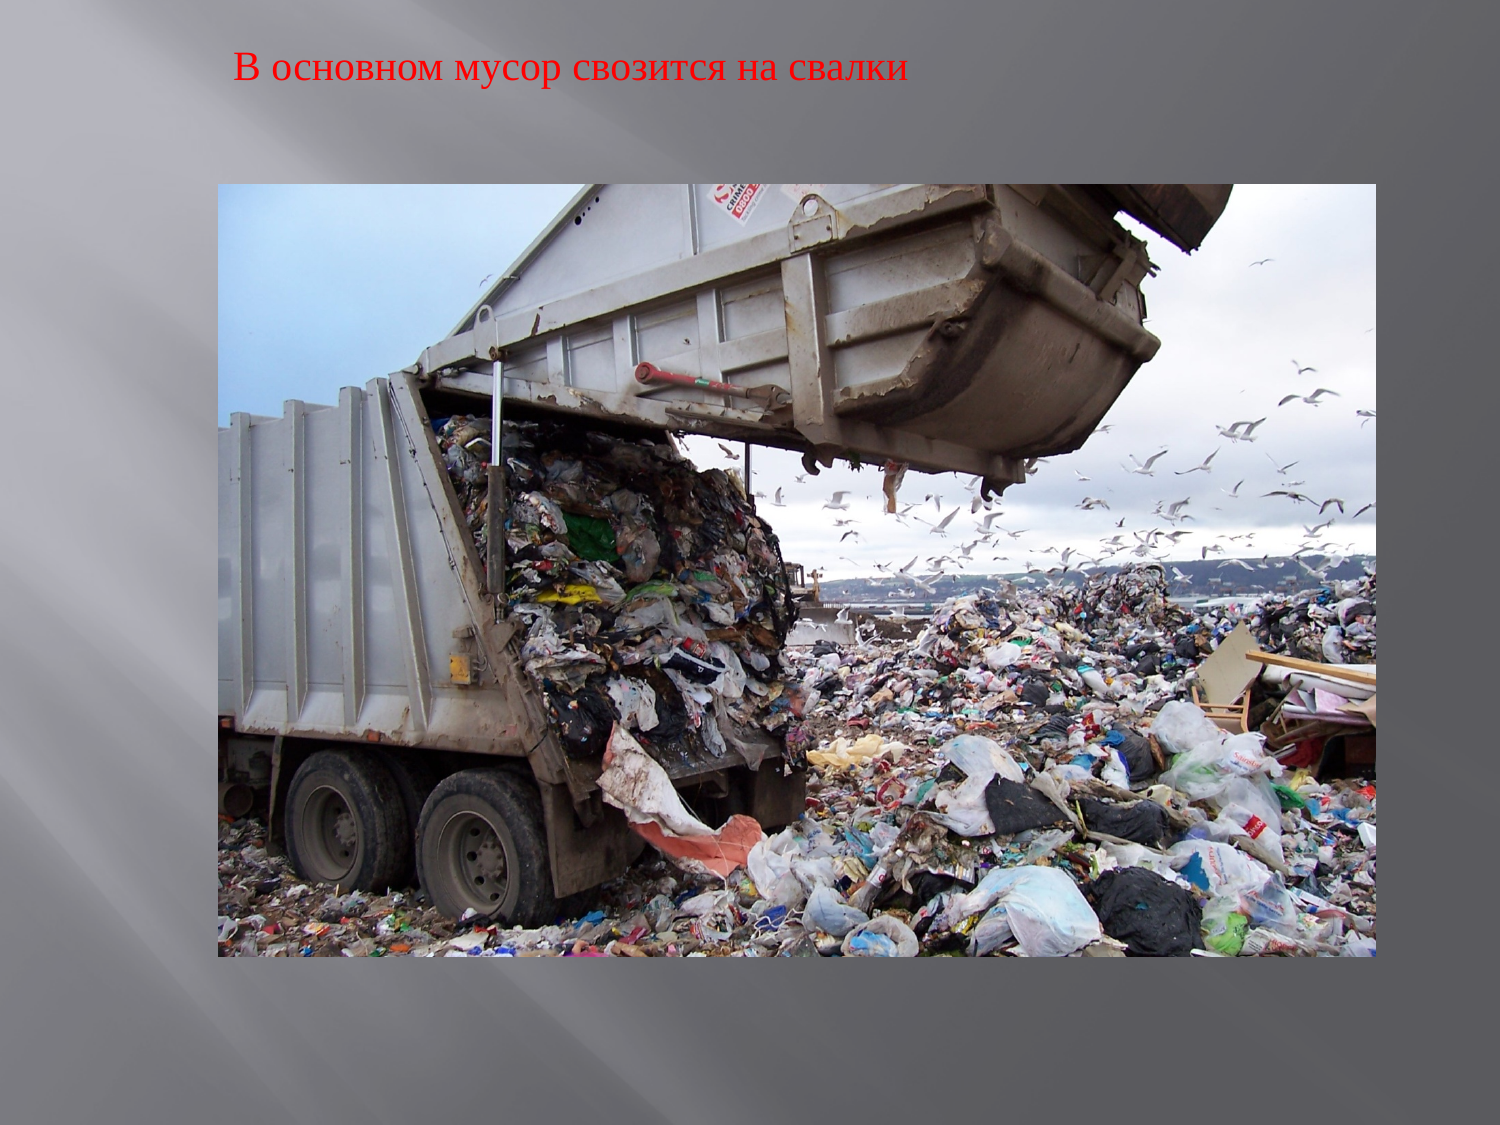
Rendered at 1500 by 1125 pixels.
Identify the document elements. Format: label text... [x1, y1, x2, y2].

text_box В основном мусор свозится на свалки [218, 30, 1294, 96]
picture [218, 184, 1377, 957]
